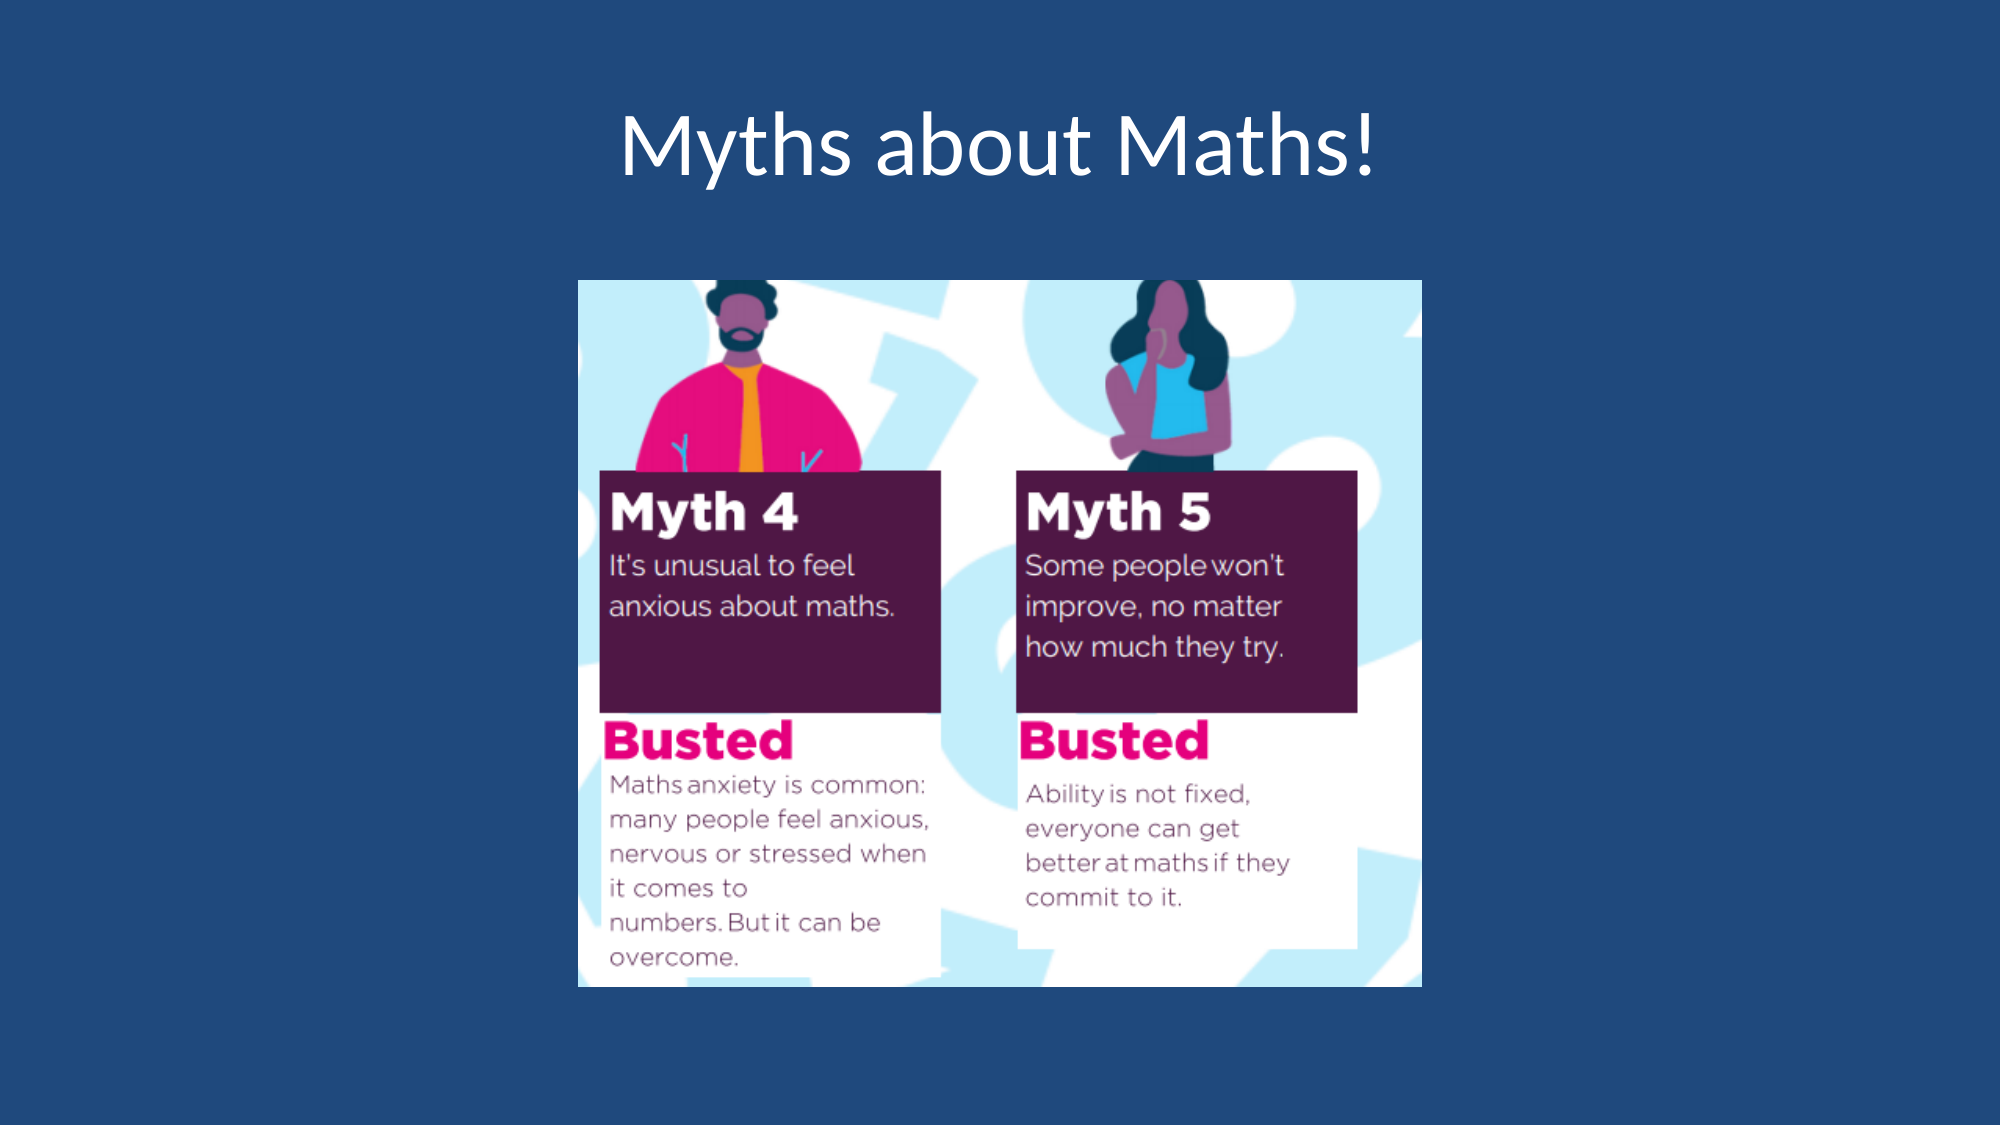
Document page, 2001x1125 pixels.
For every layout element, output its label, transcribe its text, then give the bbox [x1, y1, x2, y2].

title Myths about Maths! [99, 45, 1900, 233]
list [578, 280, 1422, 988]
